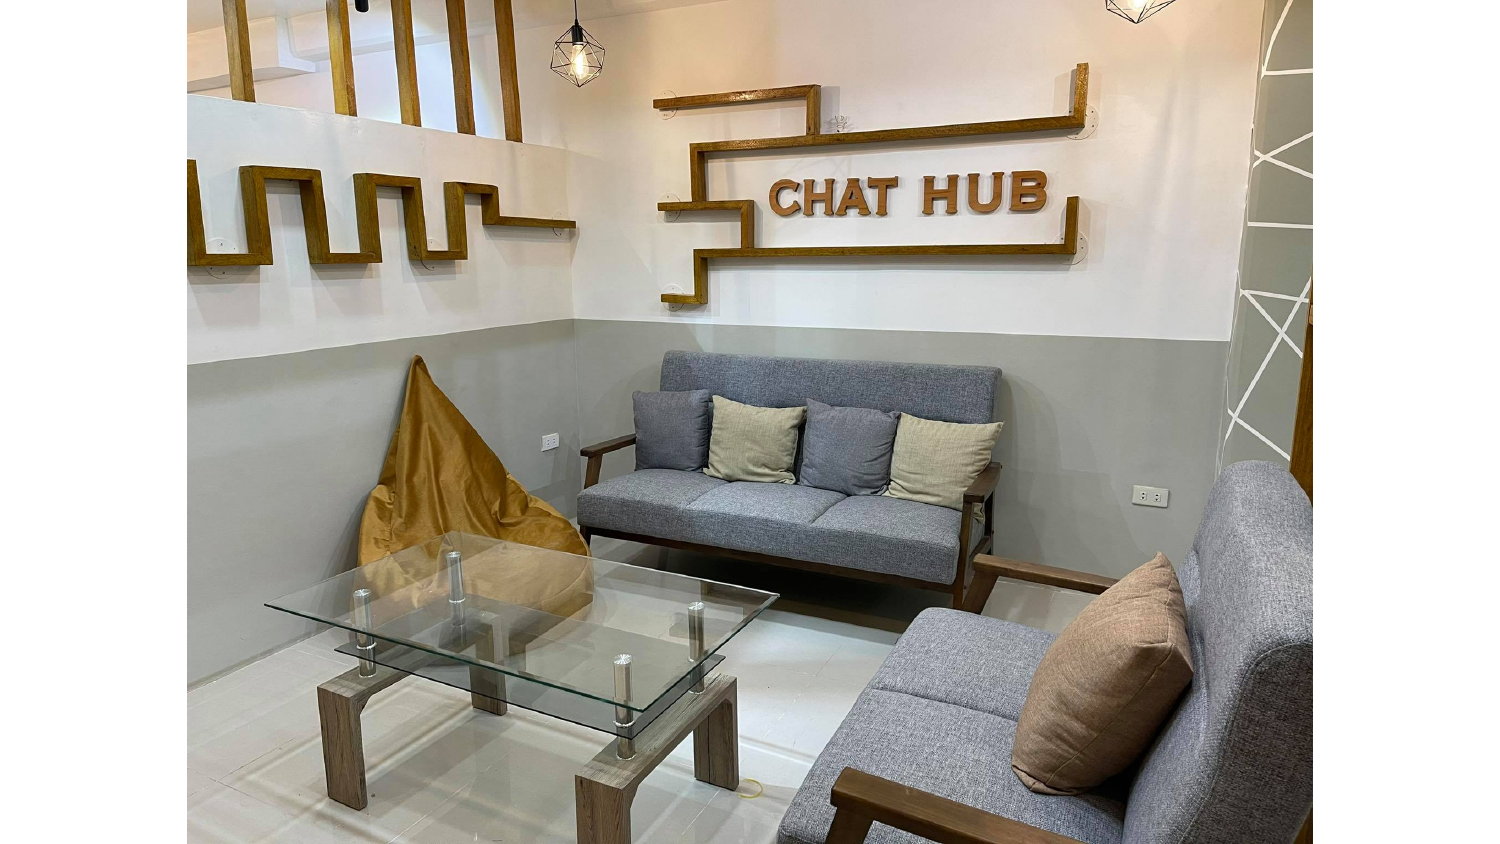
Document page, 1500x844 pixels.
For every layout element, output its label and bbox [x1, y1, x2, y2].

picture [187, 0, 1313, 844]
